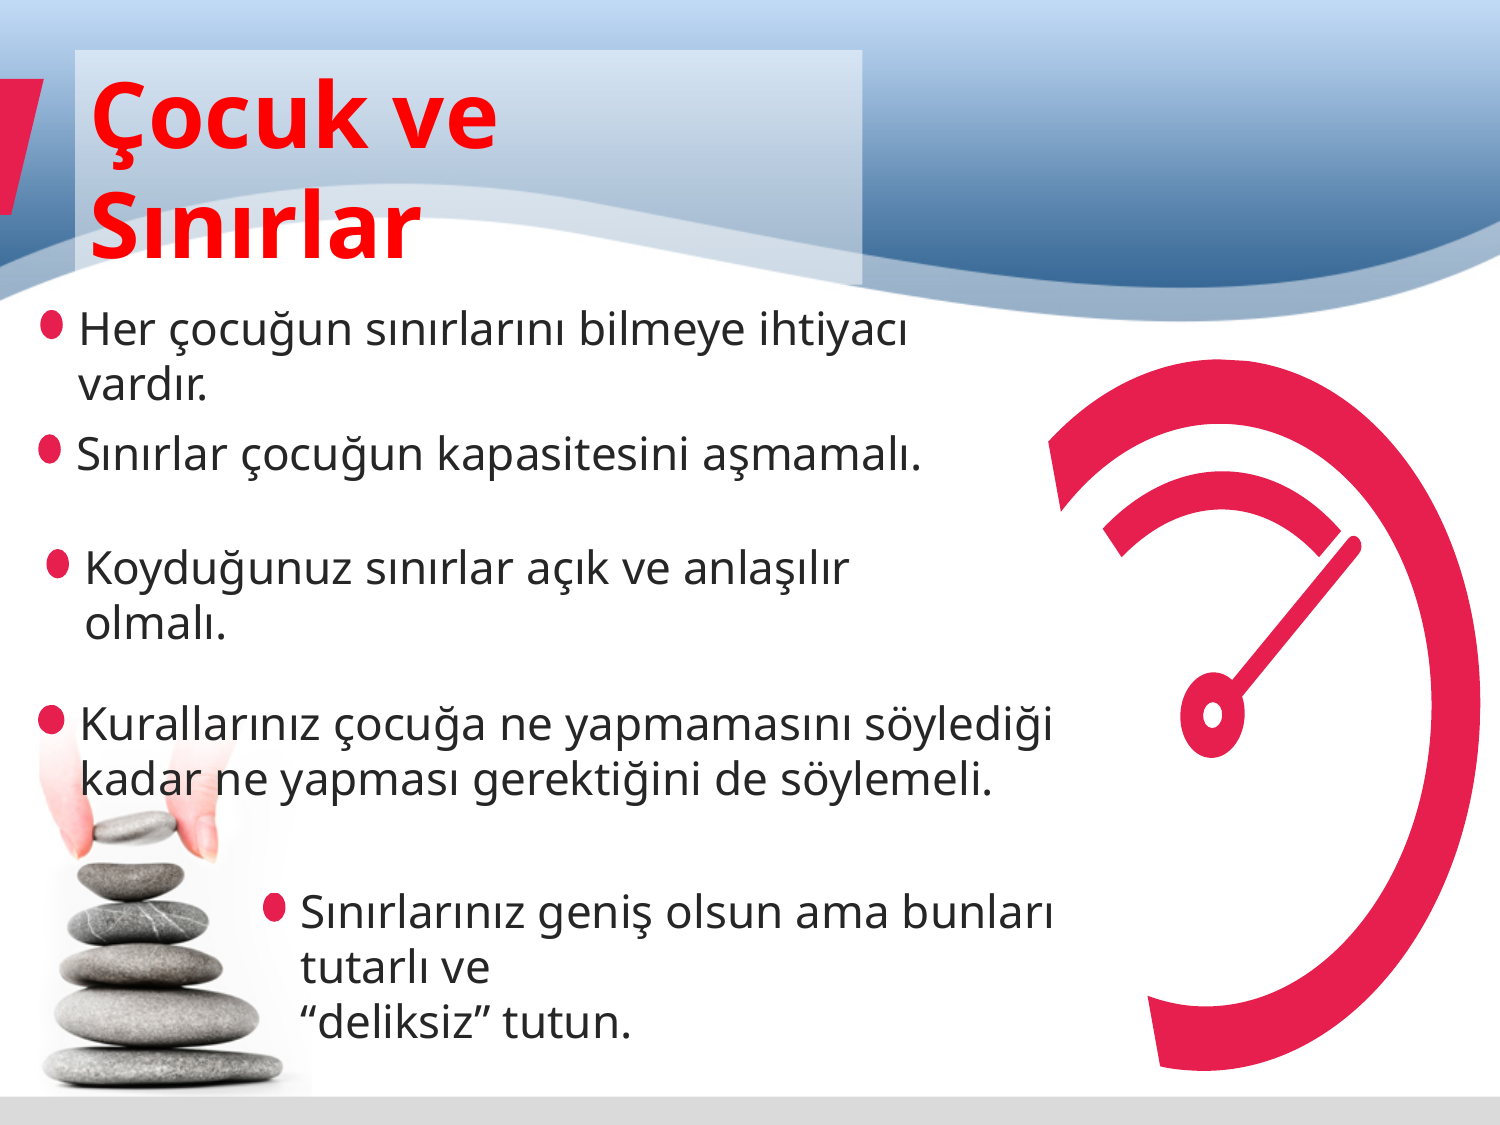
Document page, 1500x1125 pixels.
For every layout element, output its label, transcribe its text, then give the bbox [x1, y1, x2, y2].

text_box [262, 874, 1027, 1057]
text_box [39, 292, 959, 419]
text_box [37, 687, 1027, 814]
picture [0, 0, 1500, 1096]
text_box [0, 1096, 1500, 1125]
text_box Çocuk ve Sınırlar [75, 49, 863, 285]
text_box [0, 78, 44, 215]
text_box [37, 416, 957, 488]
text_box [45, 531, 965, 659]
